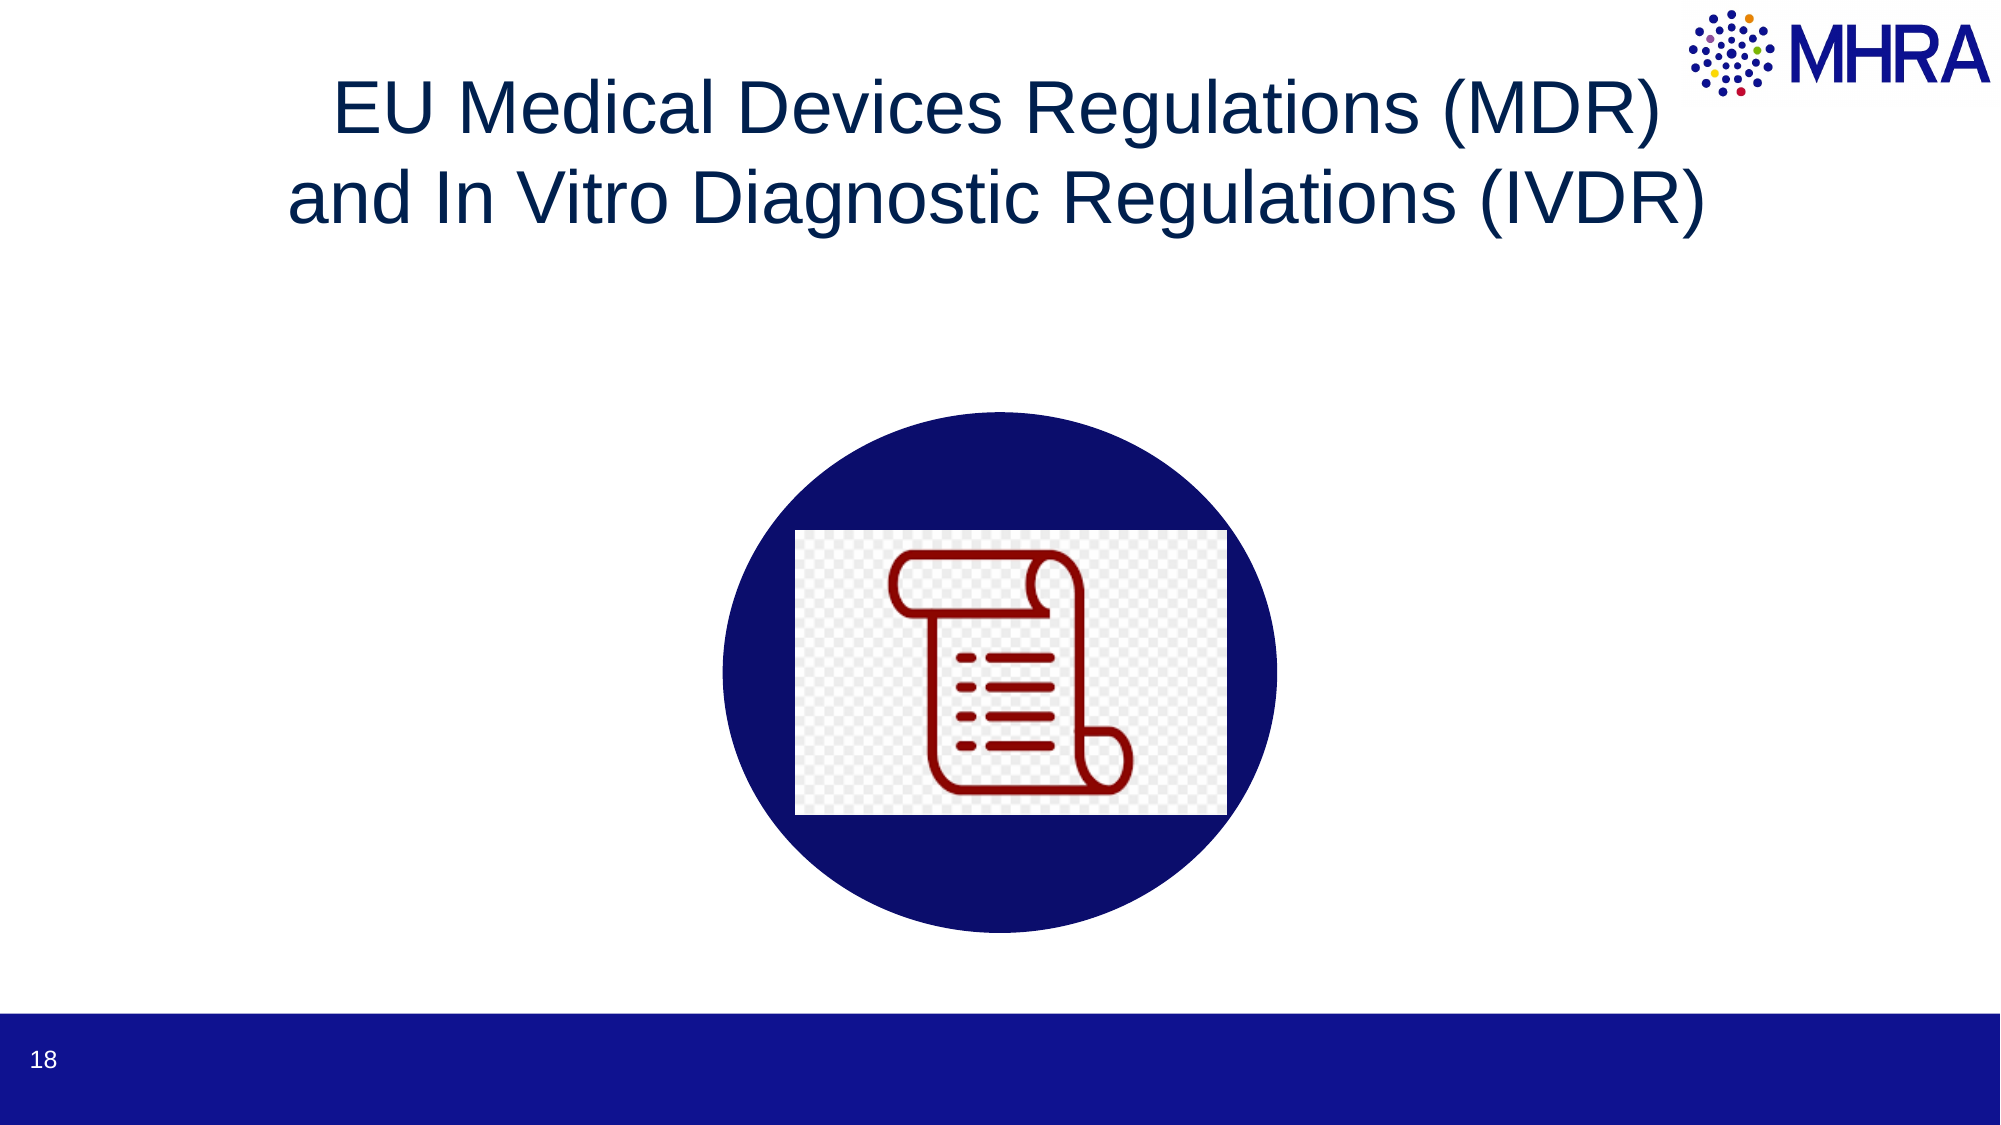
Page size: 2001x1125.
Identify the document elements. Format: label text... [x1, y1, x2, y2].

title EU Medical Devices Regulations (MDR) and In Vitro Diagnostic Regulations (IVDR) [55, 58, 1942, 177]
text_box [722, 412, 1278, 933]
picture [795, 530, 1227, 815]
picture [1681, 0, 2000, 107]
